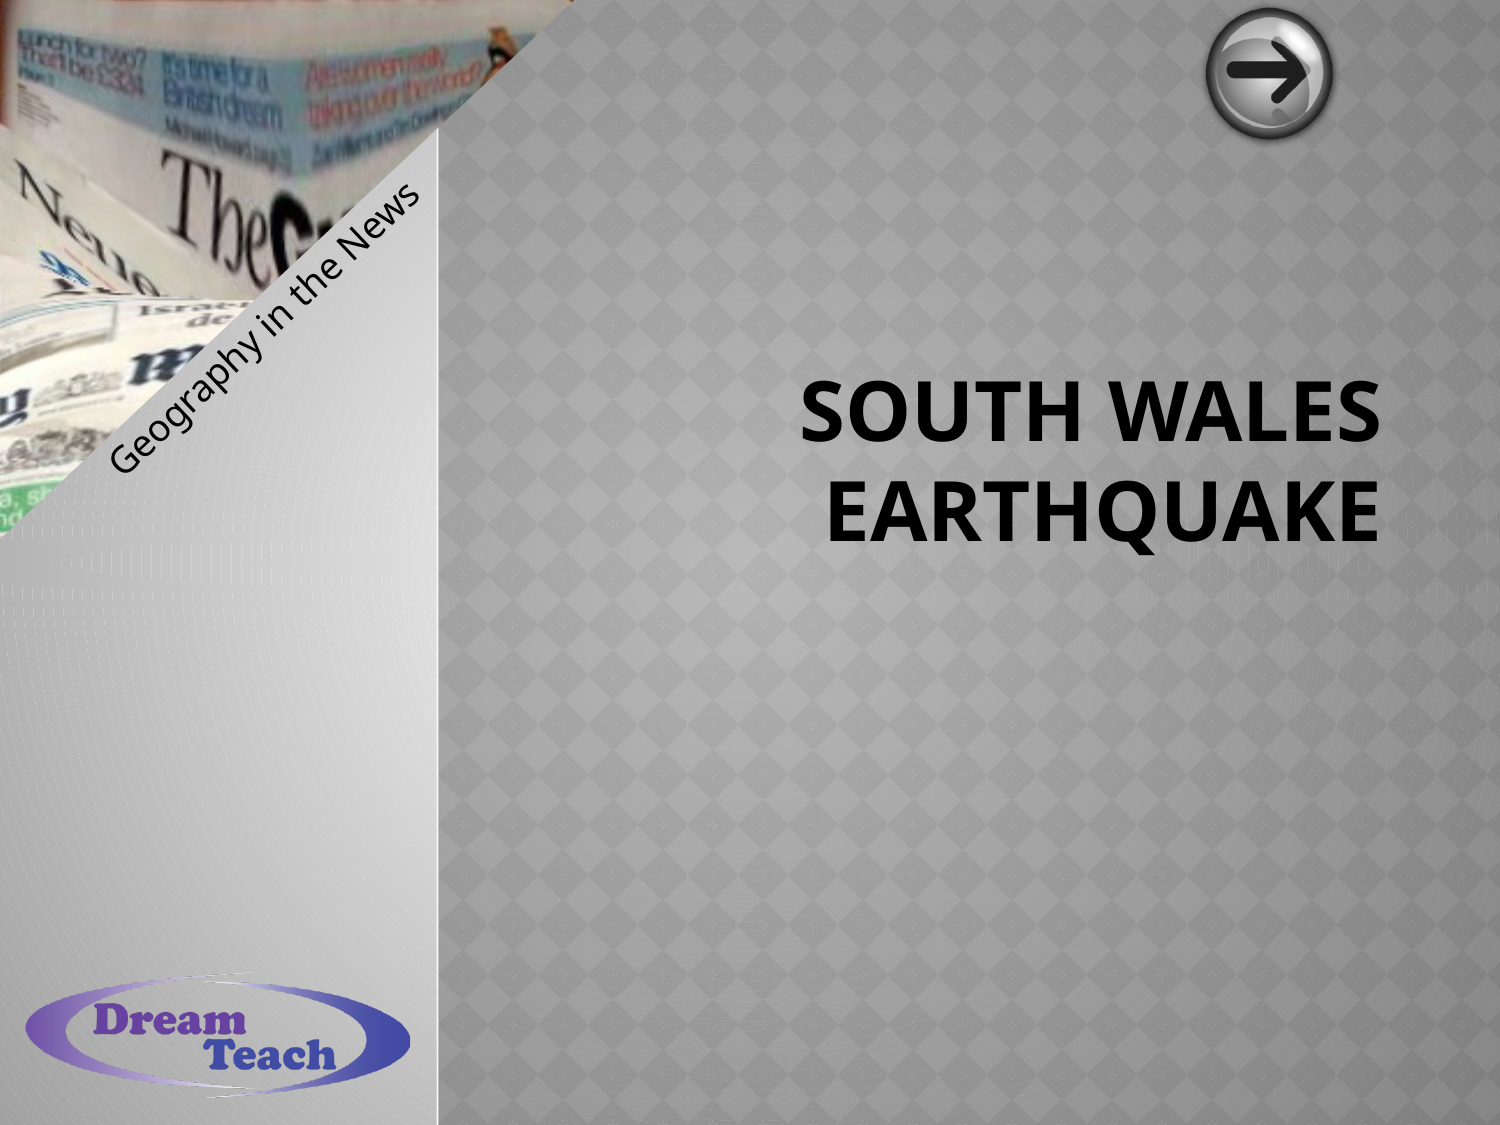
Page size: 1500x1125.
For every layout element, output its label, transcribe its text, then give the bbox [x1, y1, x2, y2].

title South wales earthquake [552, 87, 1390, 558]
picture [23, 972, 411, 1102]
picture [0, 0, 575, 539]
picture [1194, 0, 1344, 153]
